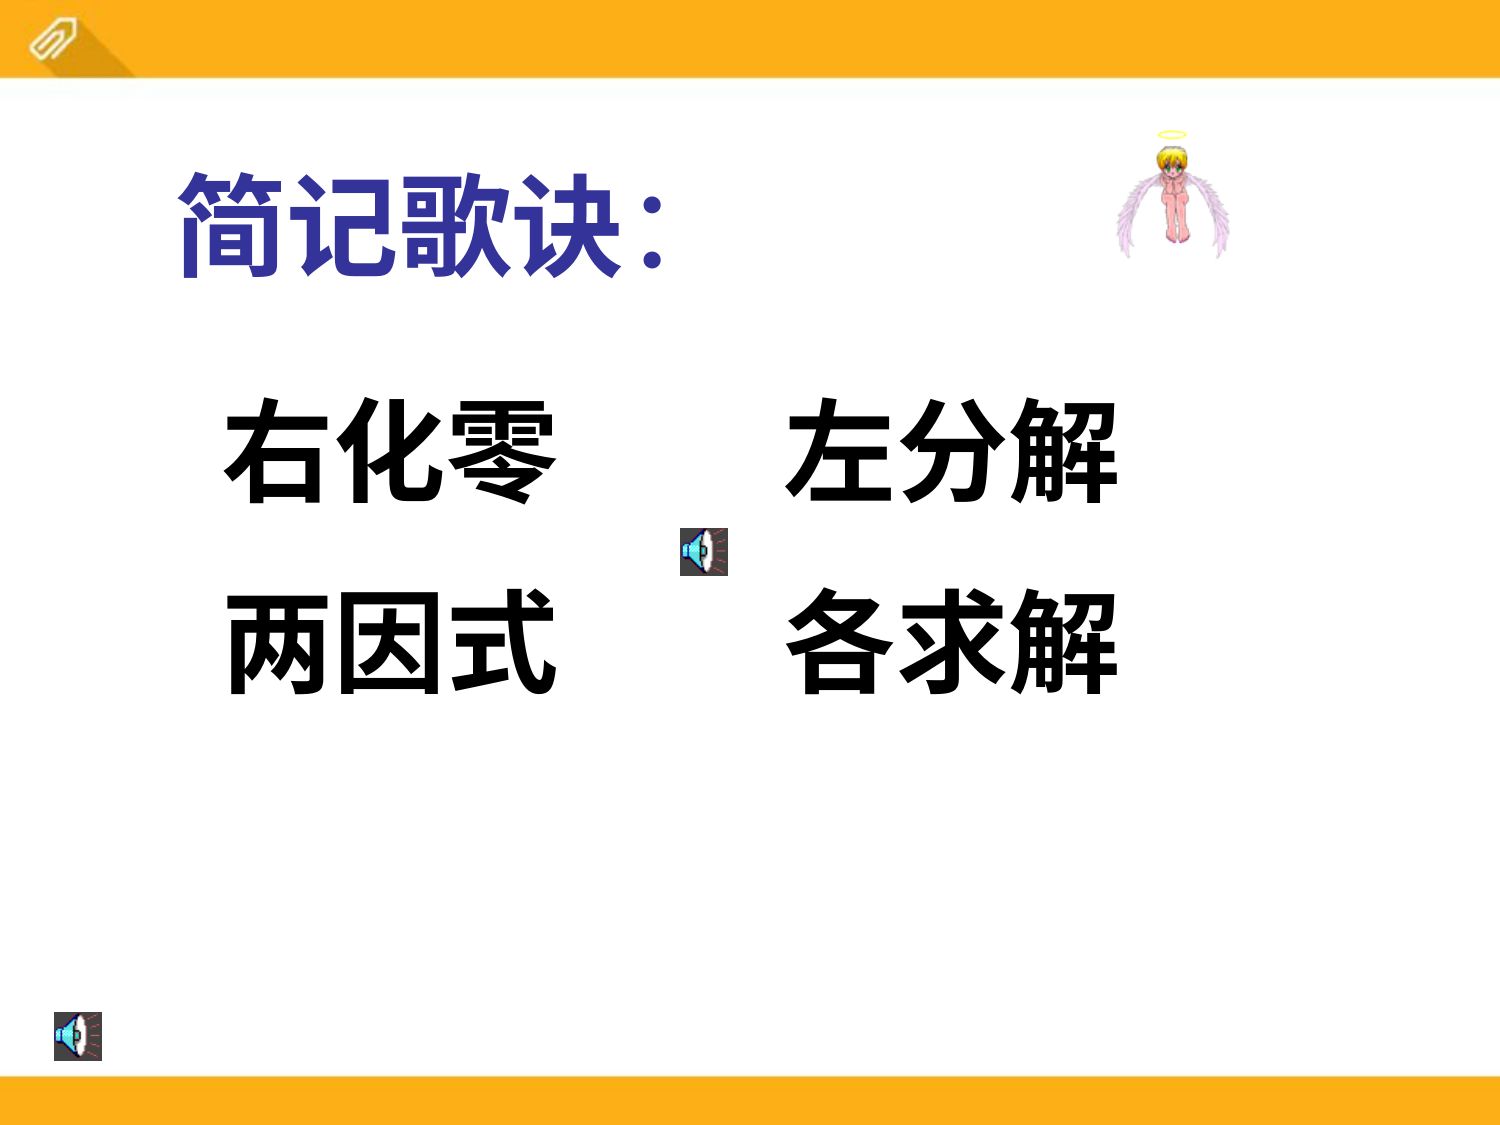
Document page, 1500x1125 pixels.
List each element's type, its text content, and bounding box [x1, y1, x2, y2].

text_box 右化零 左分解 两因式 各求解 [206, 373, 1164, 715]
picture [0, 0, 1500, 1125]
text_box 简记歌诀： [159, 148, 821, 299]
